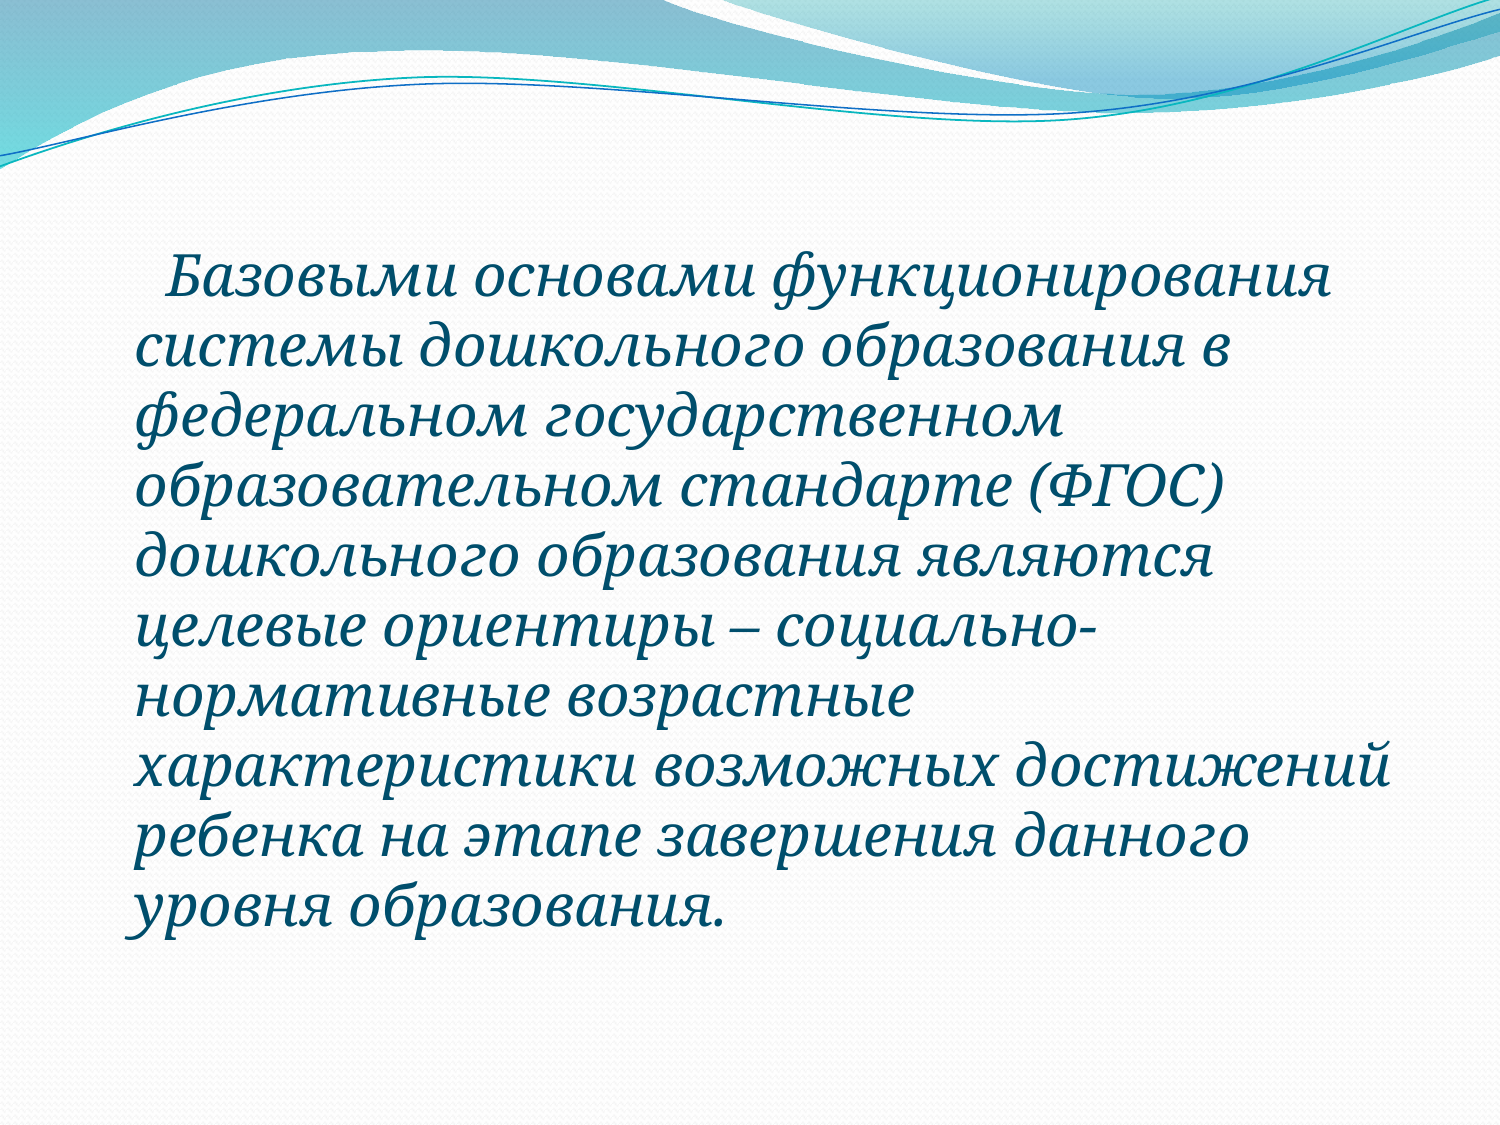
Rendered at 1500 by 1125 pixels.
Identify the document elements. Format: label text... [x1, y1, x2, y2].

list Базовыми основами функционирования системы дошкольного образования в федеральном государственном образовательном стандарте (ФГОС) дошкольного образования являются целевые ориентиры – социально-нормативные возрастные характеристики возможных достижений ребенка на этапе завершения данного уровня образования. [75, 149, 1425, 1038]
